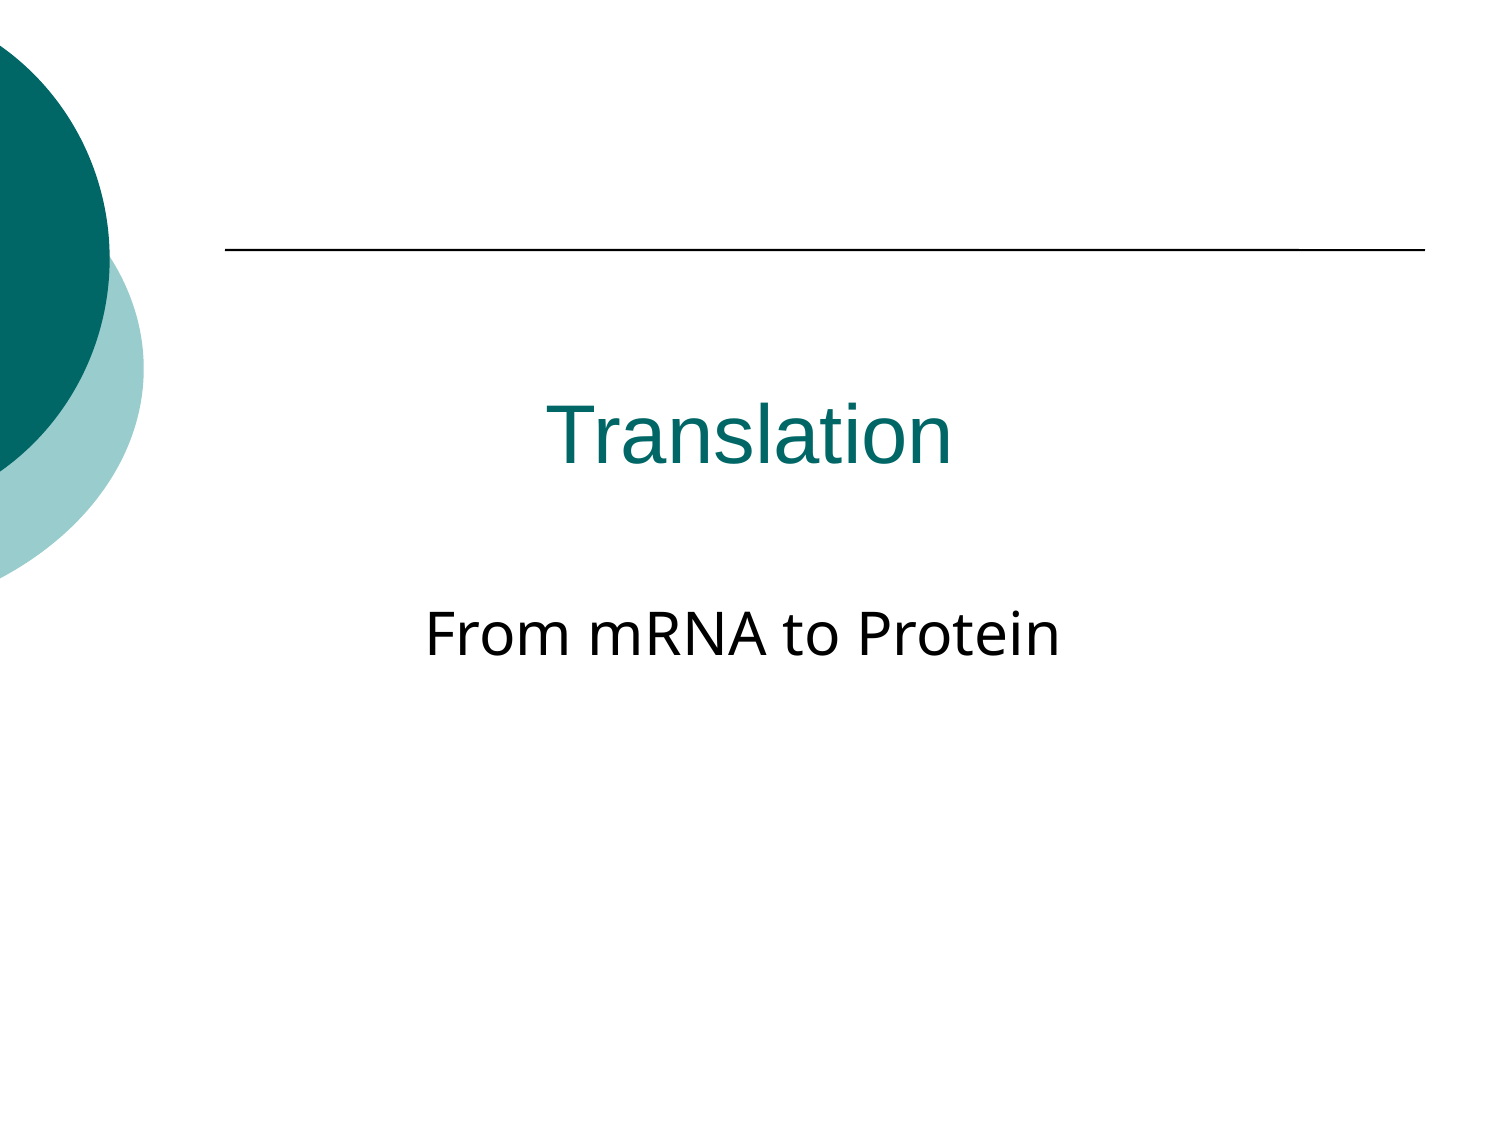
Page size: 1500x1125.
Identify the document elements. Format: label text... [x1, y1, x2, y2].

title Translation [112, 312, 1388, 488]
subtitle From mRNA to Protein [242, 524, 1232, 676]
